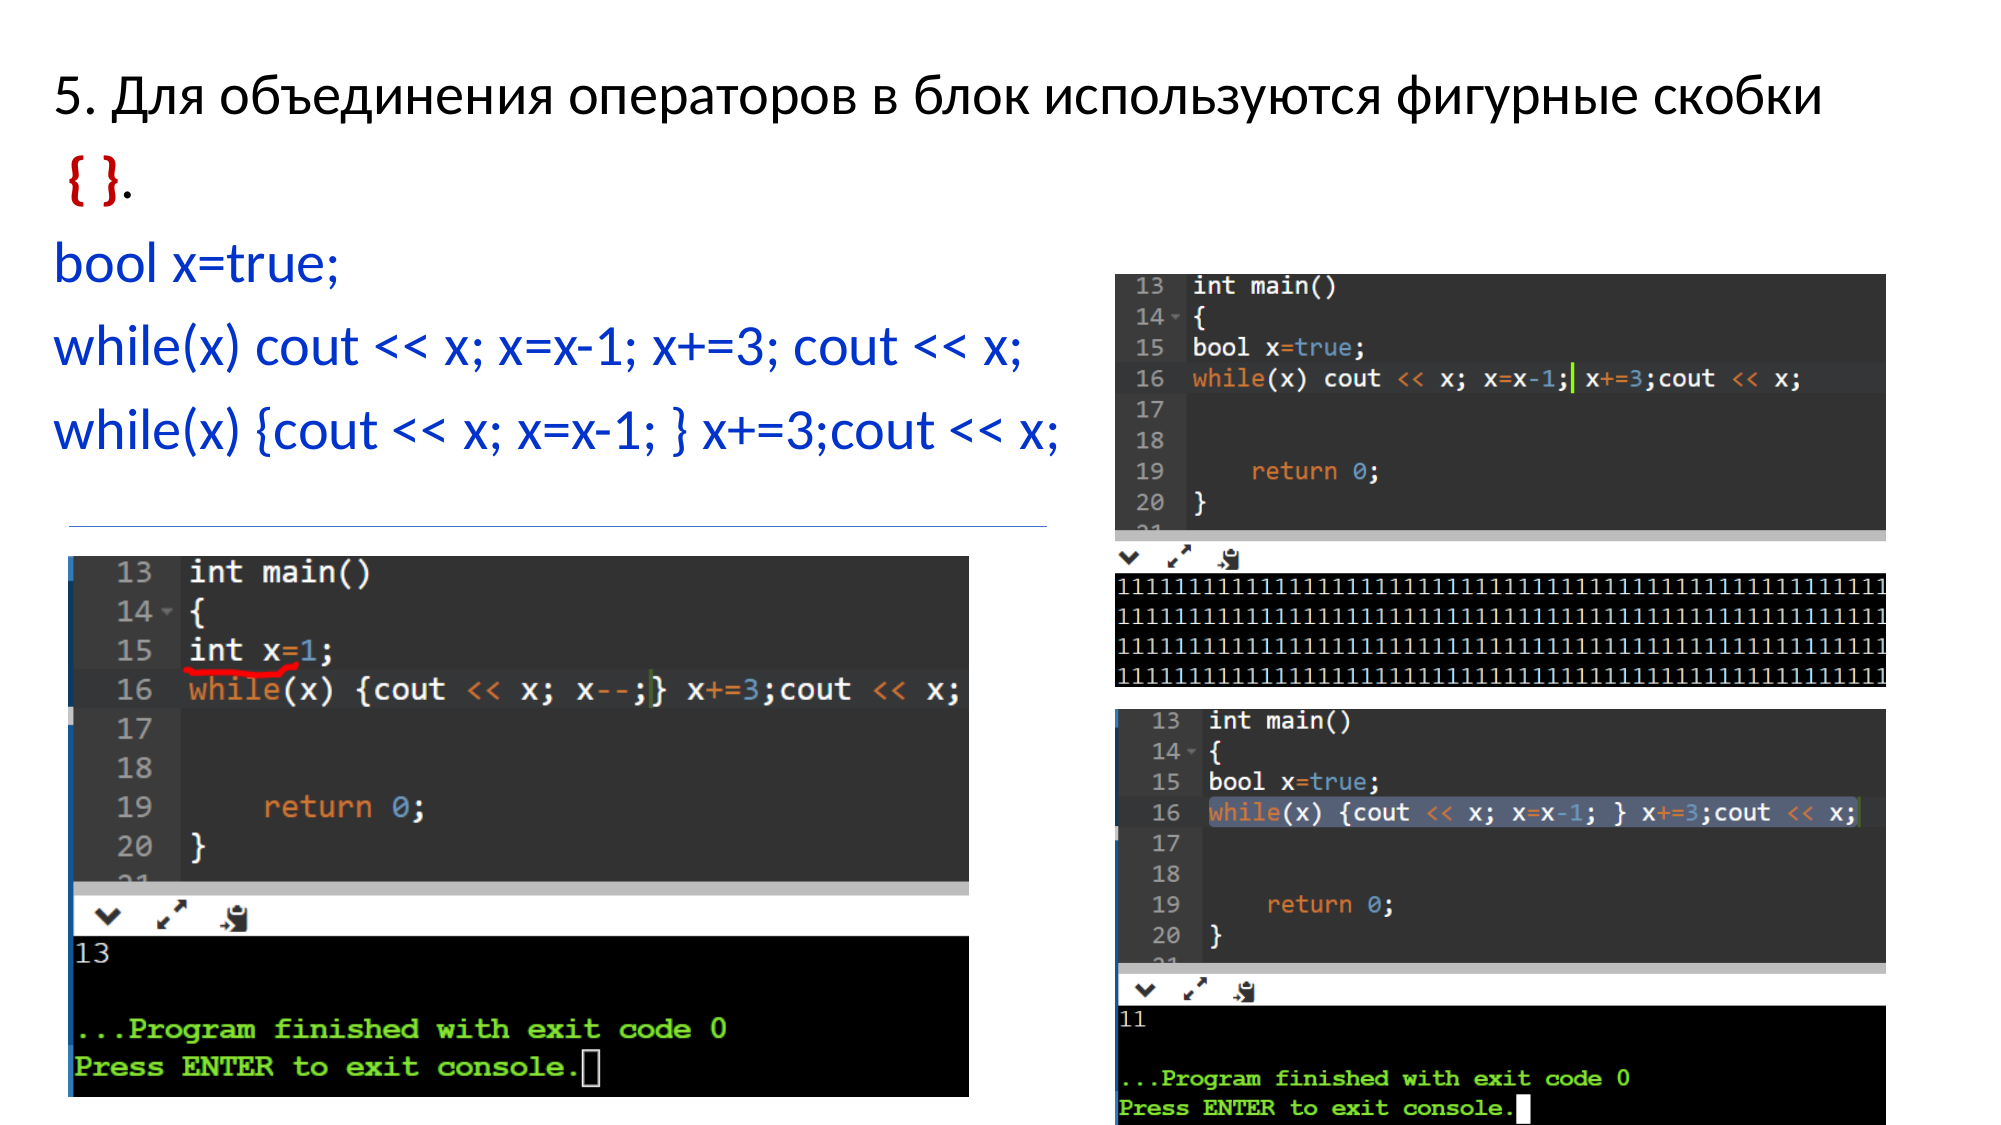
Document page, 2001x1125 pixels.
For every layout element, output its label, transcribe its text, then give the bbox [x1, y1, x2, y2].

picture [1115, 274, 1886, 687]
picture [1115, 709, 1886, 1125]
list 5. Для объединения операторов в блок используются фигурные скобки { }. bool x=true; while(x) cout << x; x=x-1; x+=3; cout << x; while(x) {cout << x; x=x-1; } x+=3;cout << x; [39, 57, 1902, 961]
picture [68, 556, 969, 1097]
